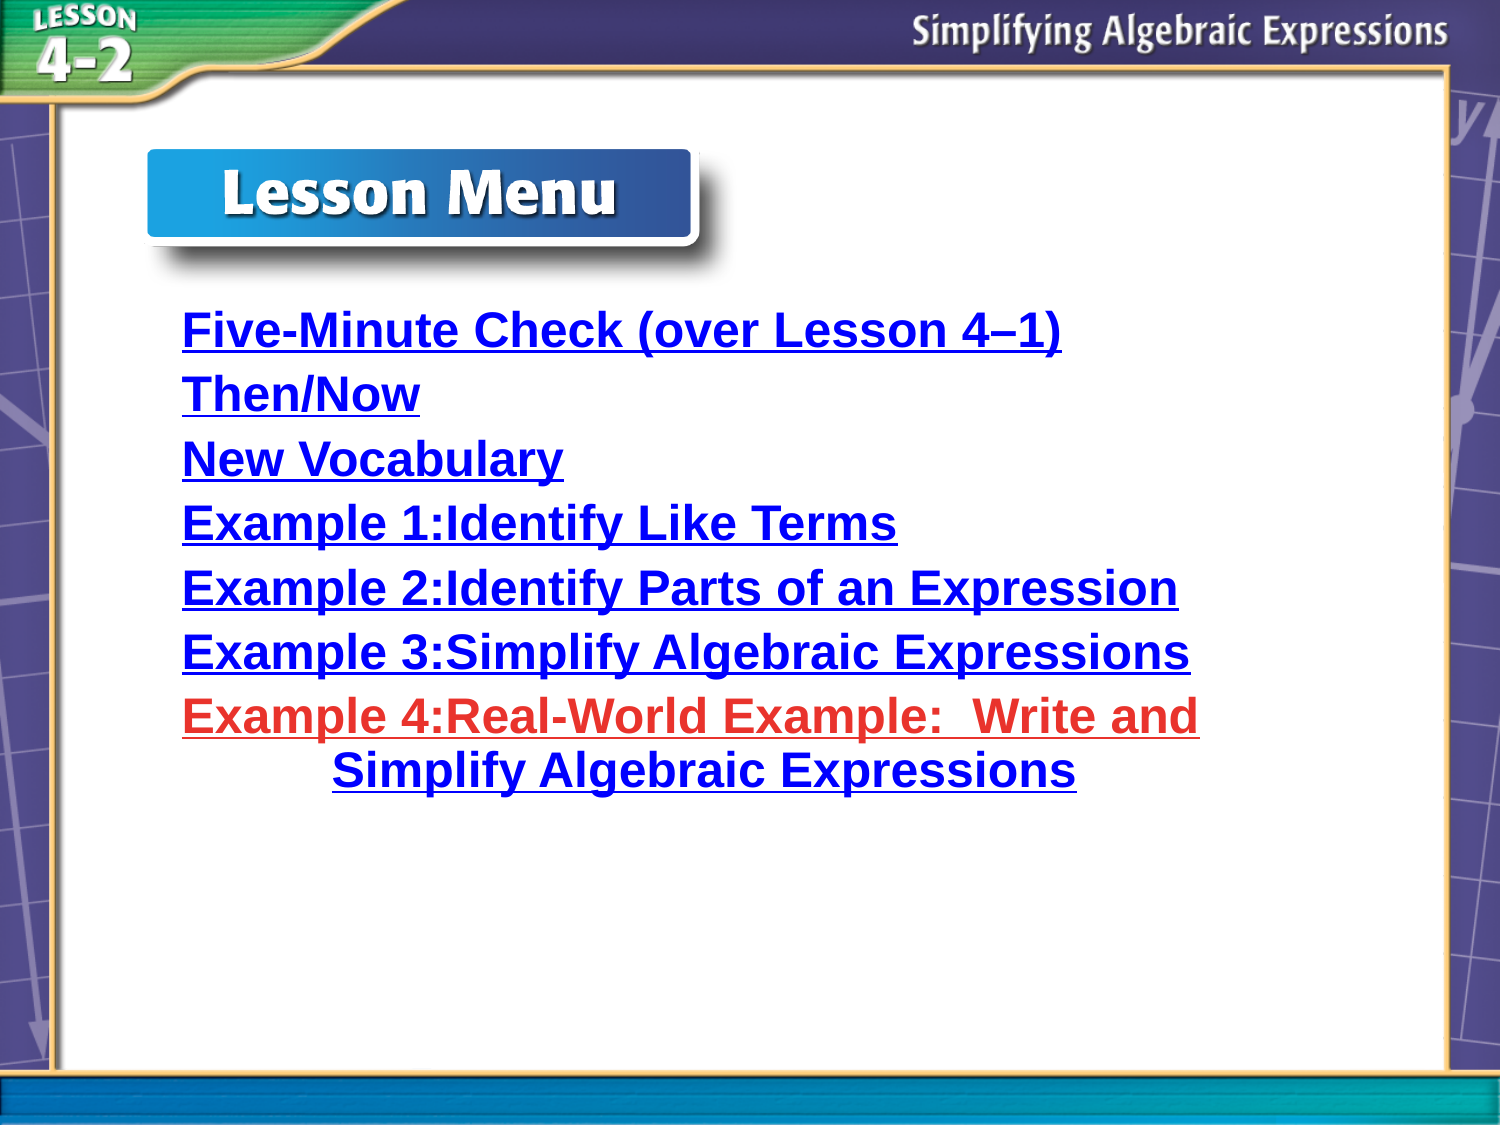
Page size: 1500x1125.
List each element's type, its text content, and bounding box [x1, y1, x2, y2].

text_box Five-Minute Check (over Lesson 4–1) Then/Now New Vocabulary Example 1: Identify Like Terms Example 2: Identify Parts of an Expression Example 3: Simplify Algebraic Expressions Example 4: Real-World Example: Write and Simplify Algebraic Expressions [174, 304, 1421, 799]
picture [0, 0, 1500, 1125]
